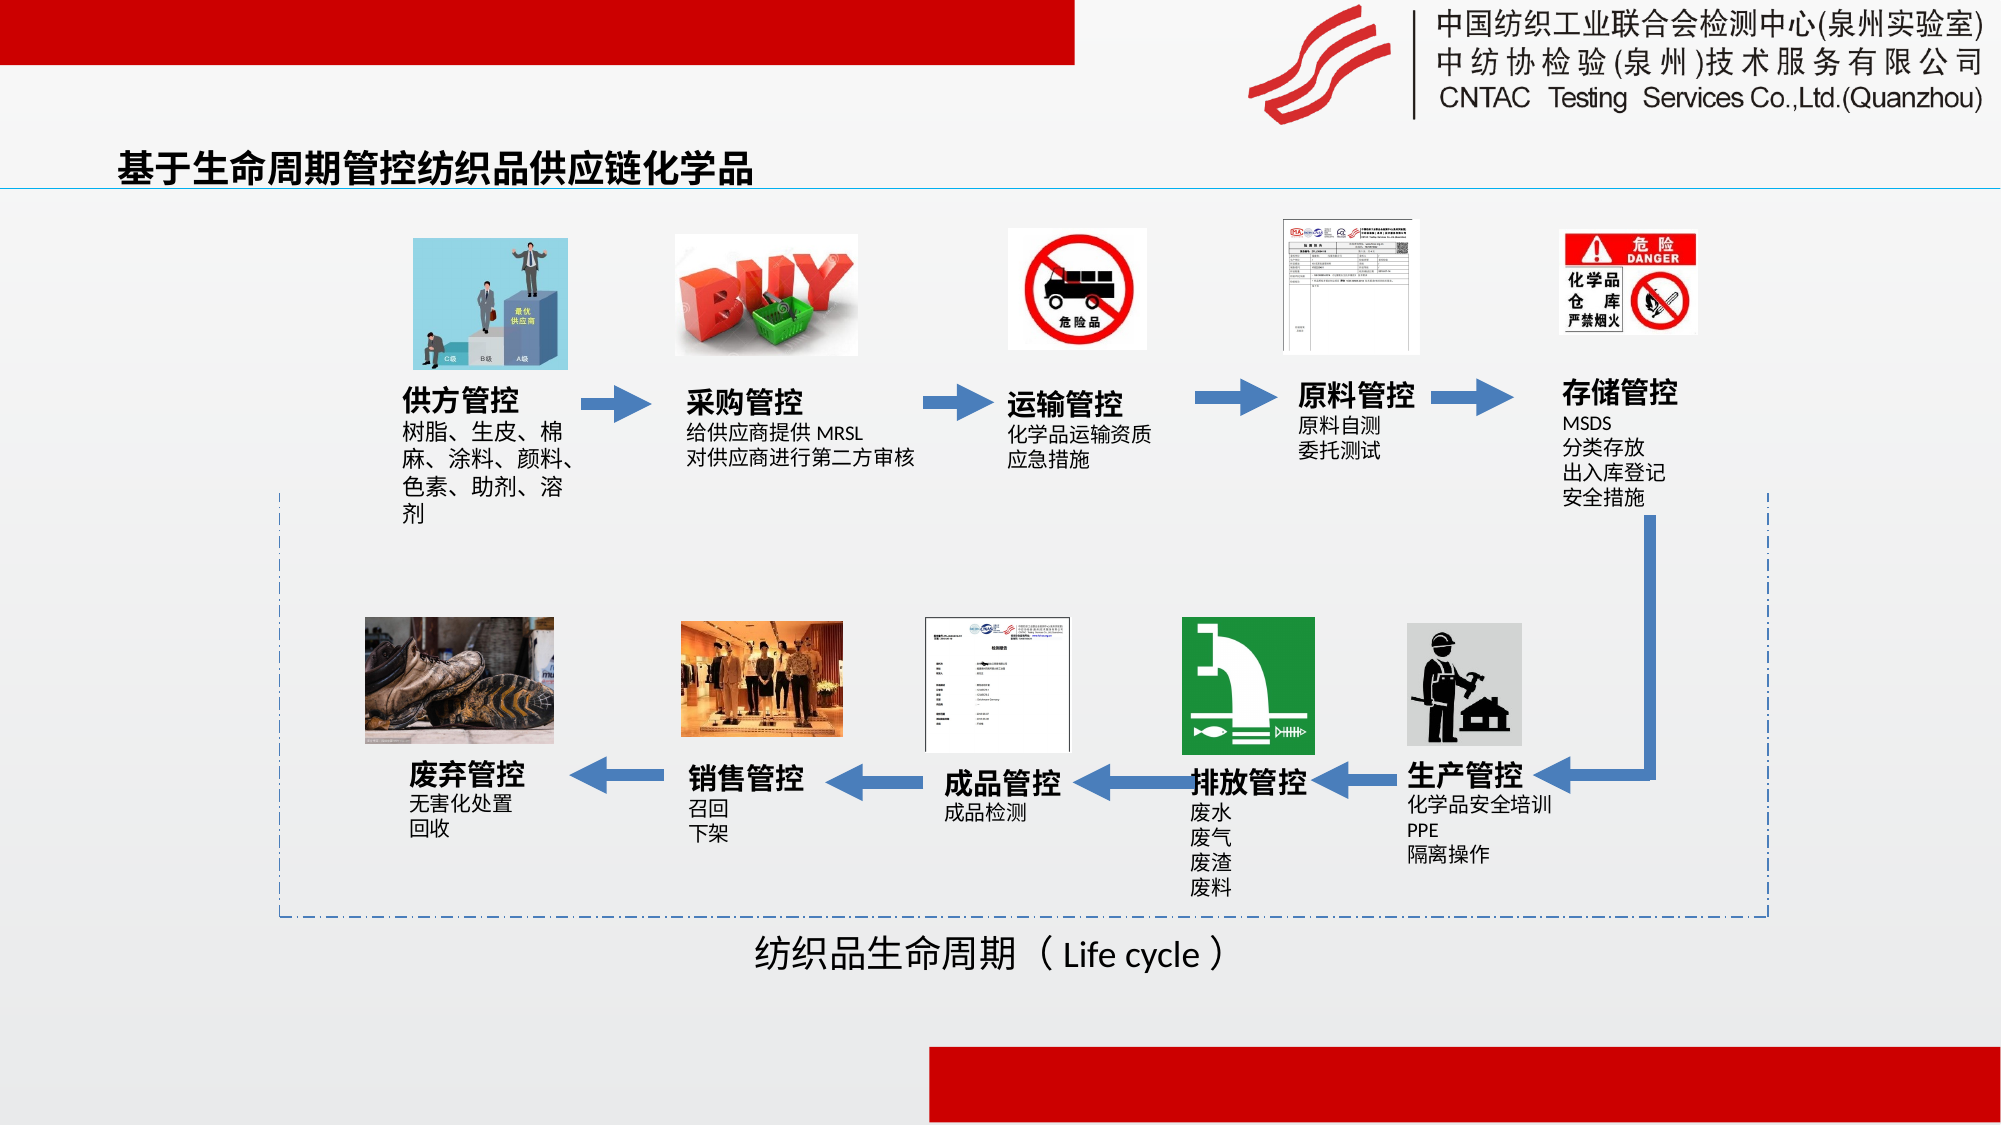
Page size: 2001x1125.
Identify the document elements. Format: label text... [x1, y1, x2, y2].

text_box [929, 1046, 2001, 1123]
picture [924, 617, 1072, 754]
text_box 生产管控 化学品安全培训 PPE 隔离操作 [1392, 749, 1583, 900]
picture [1283, 219, 1420, 355]
picture [1007, 228, 1147, 350]
text_box 销售管控 召回 下架 [673, 752, 871, 853]
picture [1248, 4, 1982, 125]
text_box 排放管控 废水 废气 废渣 废料 [1175, 757, 1341, 908]
text_box 纺织品生命周期（Life cycle） [739, 926, 1717, 983]
picture [681, 621, 844, 738]
picture [1182, 617, 1315, 755]
picture [1407, 623, 1522, 746]
text_box 运输管控 化学品运输资质 应急措施 [992, 378, 1205, 479]
text_box 基于生命周期管控纺织品供应链化学品 [102, 137, 1095, 188]
picture [675, 234, 858, 356]
text_box 存储管控 MSDS 分类存放 出入库登记 安全措施 [1547, 367, 1713, 517]
picture [413, 238, 569, 370]
text_box 采购管控 给供应商提供MRSL 对供应商进行第二方审核 [671, 377, 932, 477]
picture [365, 617, 555, 744]
text_box 供方管控 树脂、生皮、棉麻、涂料、颜料、色素、助剂、溶剂 [387, 374, 594, 570]
picture [1558, 229, 1698, 335]
text_box 成品管控 成品检测 [929, 757, 1096, 833]
text_box [0, 0, 1075, 66]
text_box 废弃管控 无害化处置 回收 [394, 748, 596, 849]
text_box 原料管控 原料自测 委托测试 [1283, 370, 1449, 470]
